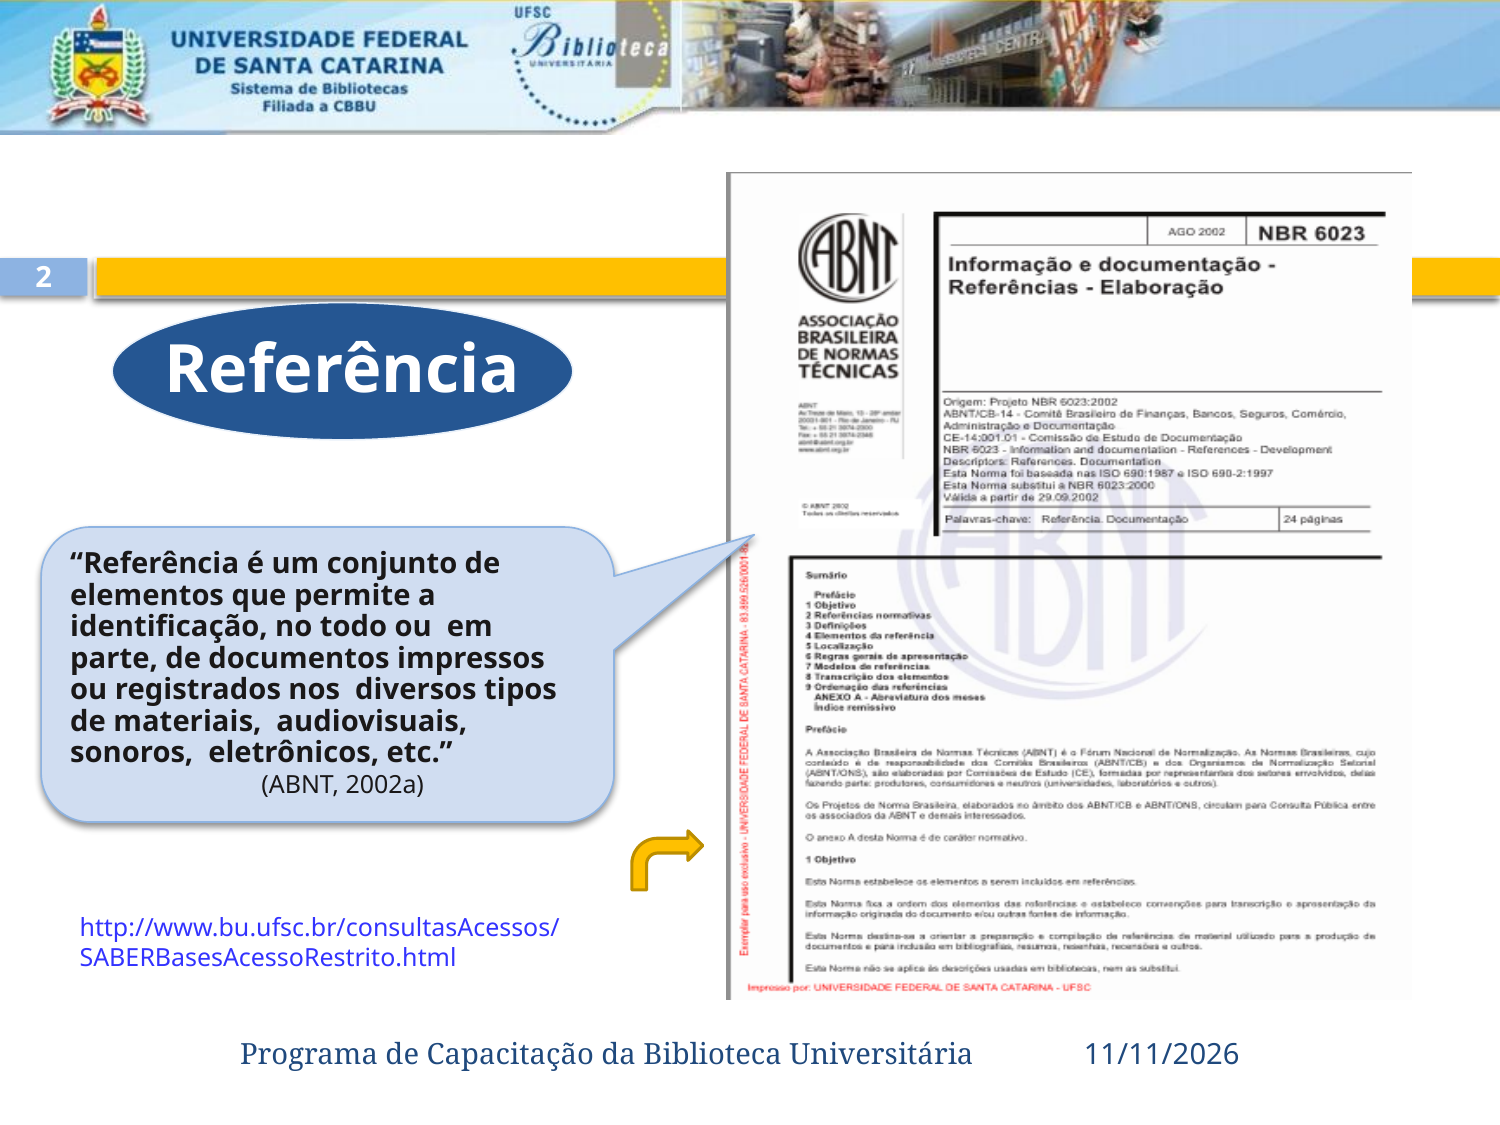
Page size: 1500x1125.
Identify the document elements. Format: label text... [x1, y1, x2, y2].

text_box “Referência é um conjunto de elementos que permite a identificação, no todo ou em parte, de documentos impressos ou registrados nos diversos tipos de materiais, audiovisuais, sonoros, eletrônicos, etc.” (ABNT, 2002a) [40, 526, 720, 823]
text_box [630, 829, 704, 892]
picture [0, 0, 1500, 135]
slide_number 2 [0, 257, 88, 298]
text_box Referência [112, 302, 573, 440]
text_box http://www.bu.ufsc.br/consultasAcessos/SABERBasesAcessoRestrito.html [64, 904, 720, 979]
picture [725, 172, 1412, 1000]
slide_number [1068, 1025, 1438, 1085]
footer Programa de Capacitação da Biblioteca Universitária [99, 1024, 990, 1085]
